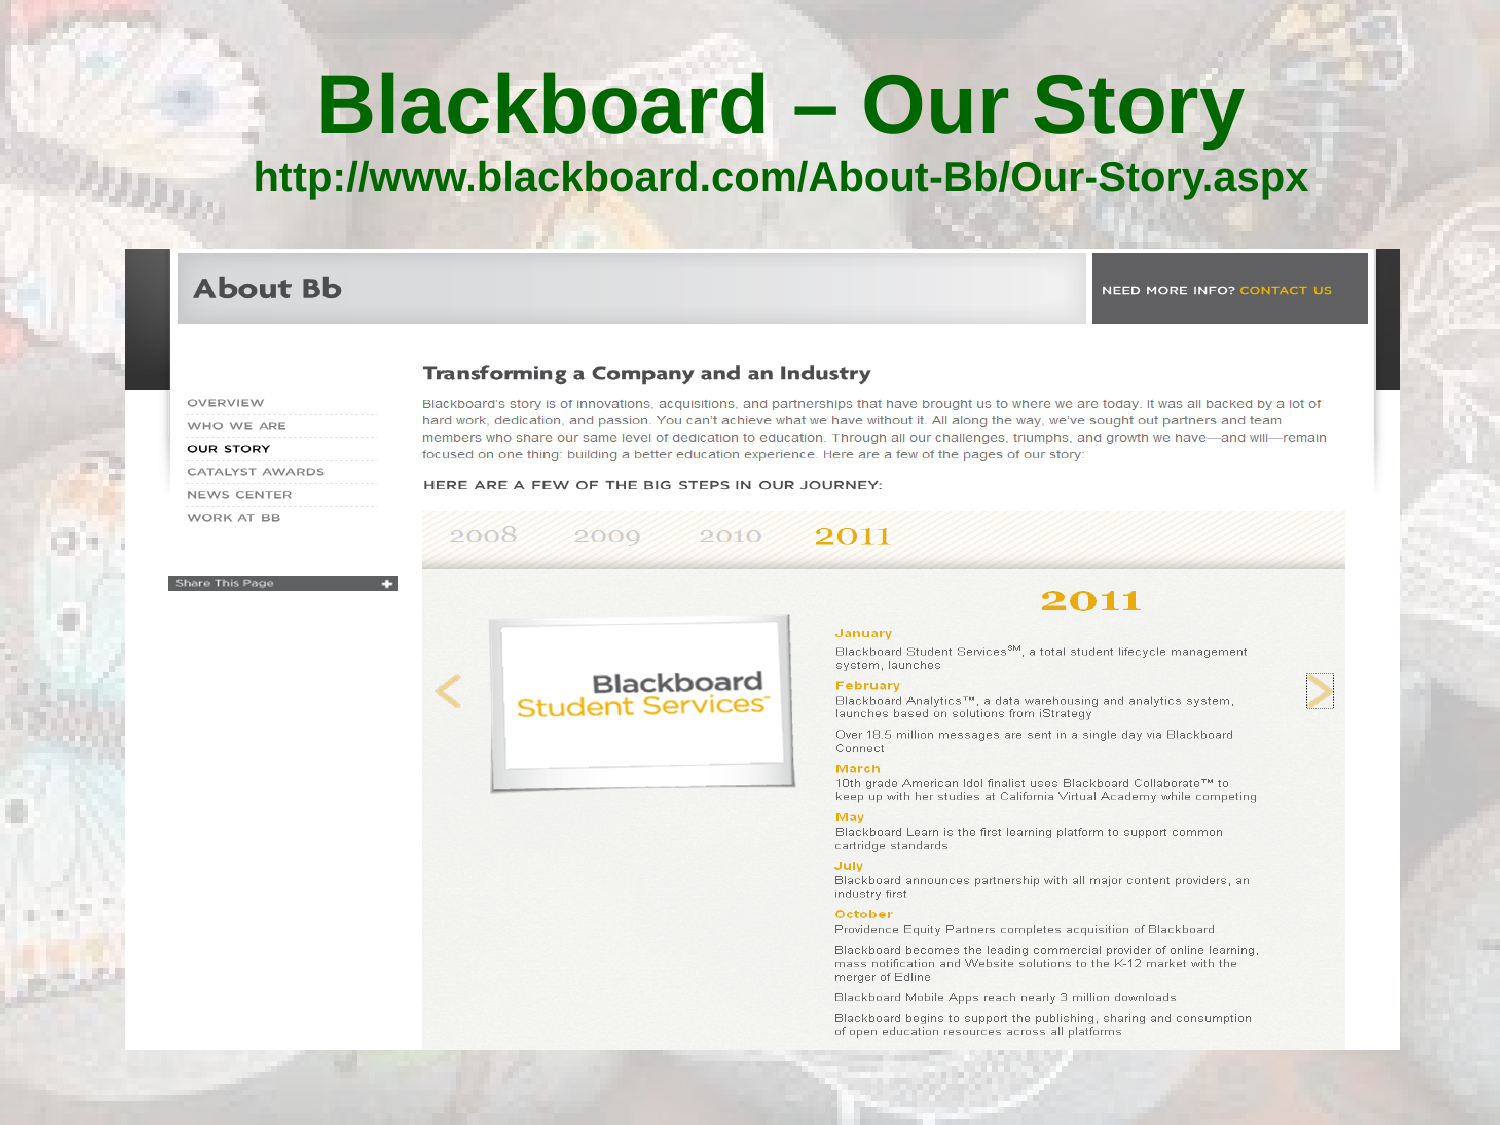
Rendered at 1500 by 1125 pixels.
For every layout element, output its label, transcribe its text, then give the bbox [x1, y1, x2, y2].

title Blackboard – Our Story http://www.blackboard.com/About-Bb/Our-Story.aspx [112, 75, 1450, 175]
picture [124, 249, 1401, 1051]
